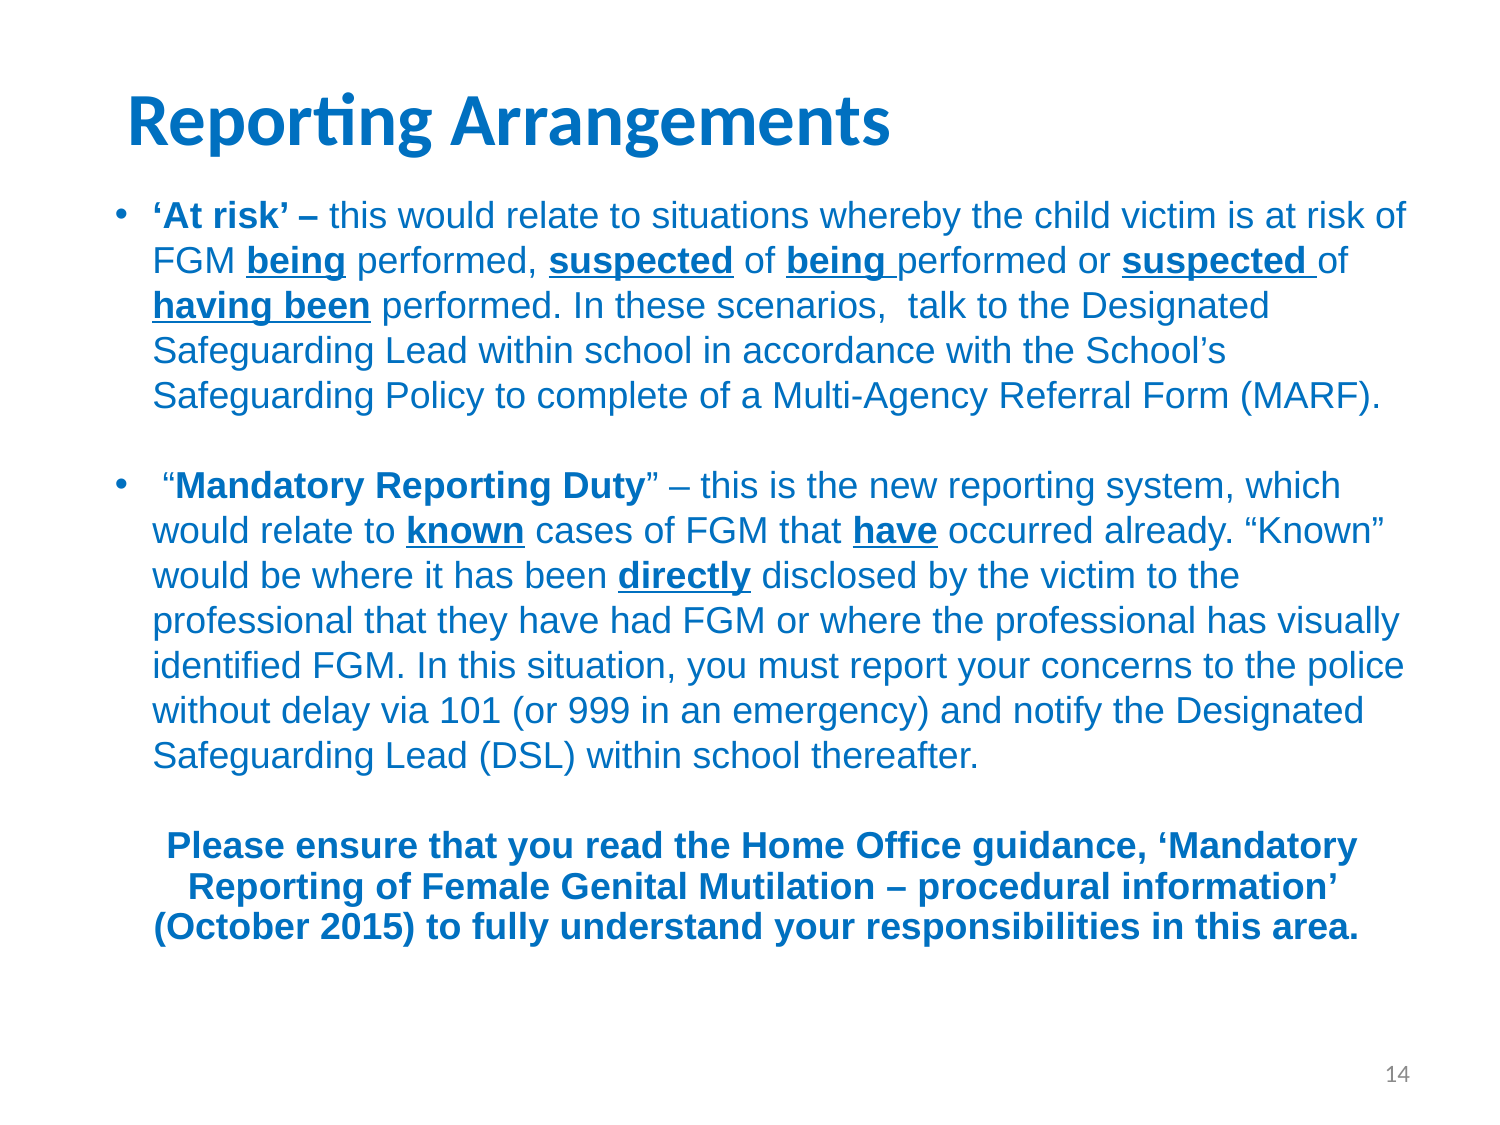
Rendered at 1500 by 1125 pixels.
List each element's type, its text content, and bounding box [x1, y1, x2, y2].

text_box ‘At risk’ – this would relate to situations whereby the child victim is at risk of FGM being performed, suspected of being performed or suspected of having been performed. In these scenarios, talk to the Designated Safeguarding Lead within school in accordance with the School’s Safeguarding Policy to complete of a Multi-Agency Referral Form (MARF). “Mandatory Reporting Duty” – this is the new reporting system, which would relate to known cases of FGM that have occurred already. “Known” would be where it has been directly disclosed by the victim to the professional that they have had FGM or where the professional has visually identified FGM. In this situation, you must report your concerns to the police without delay via 101 (or 999 in an emergency) and notify the Designated Safeguarding Lead (DSL) within school thereafter. Please ensure that you read the Home Office guidance, ‘Mandatory Reporting of Female Genital Mutilation – procedural information’ (October 2015) to fully understand your responsibilities in this area. [99, 184, 1425, 987]
slide_number 14 [1074, 1042, 1425, 1103]
text_box Reporting Arrangements [112, 78, 1388, 154]
